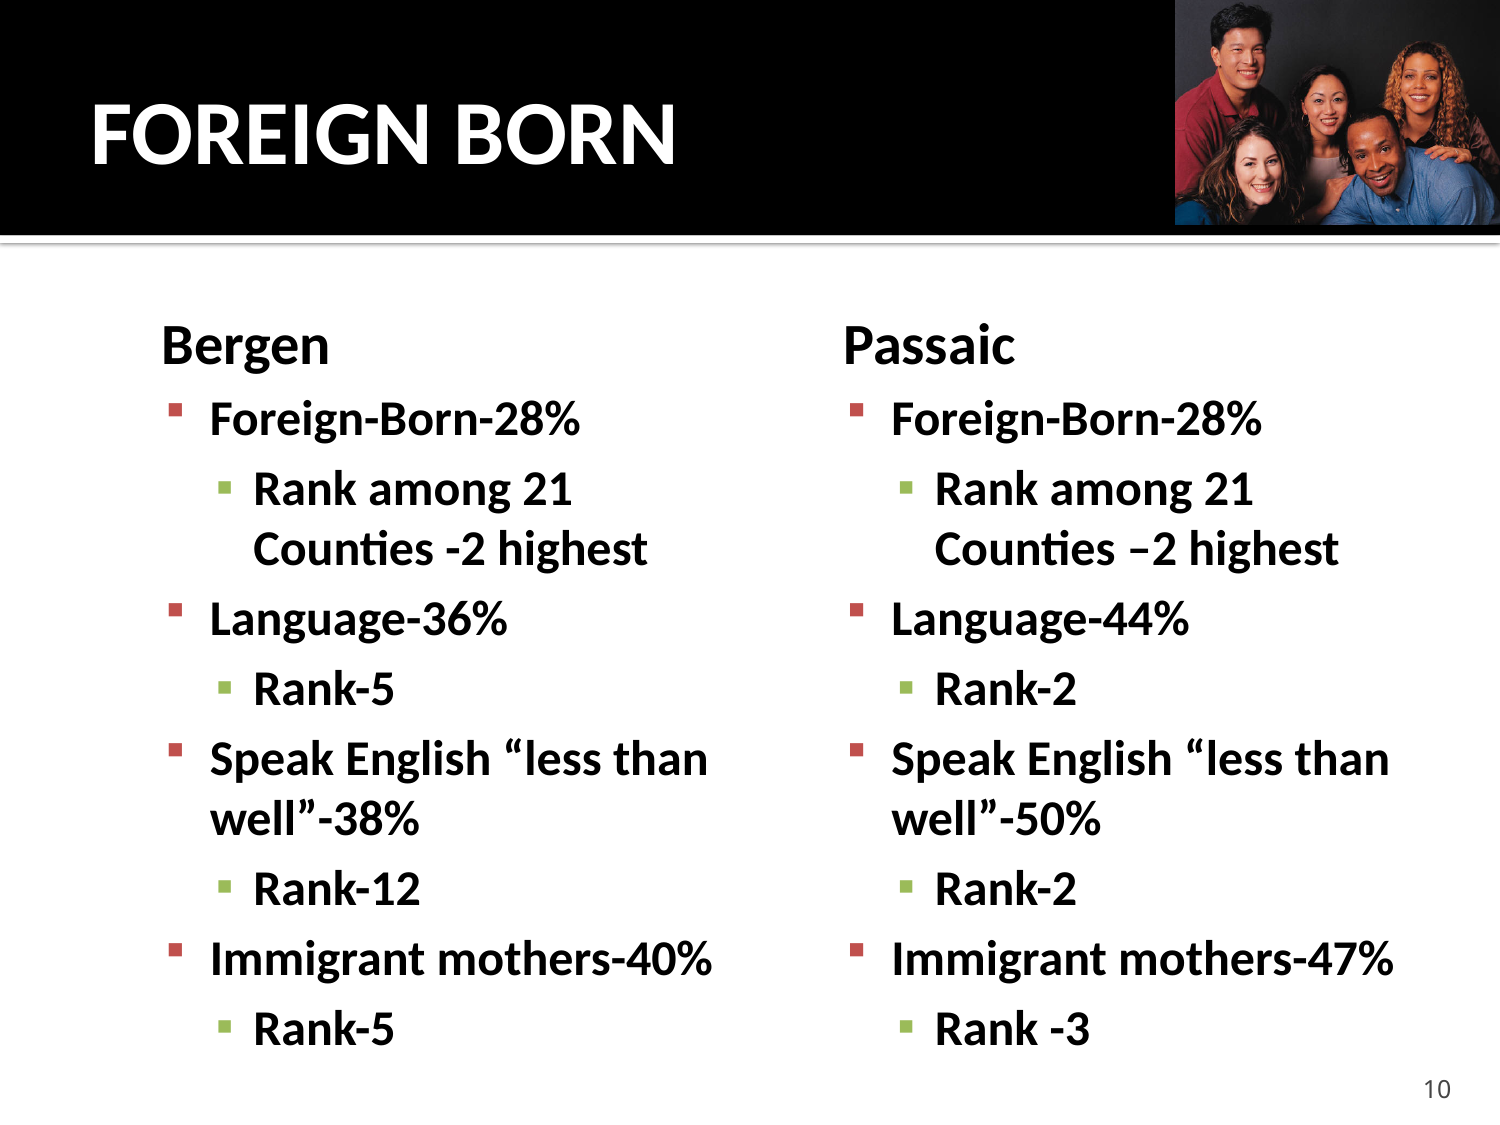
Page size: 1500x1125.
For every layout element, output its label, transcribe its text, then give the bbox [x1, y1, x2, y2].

list Passaic Foreign-Born-28% Rank among 21 Counties –2 highest Language-44% Rank-2 Speak English “less than well”-50% Rank-2 Immigrant mothers-47% Rank -3 [762, 290, 1425, 1050]
list Bergen Foreign-Born-28% Rank among 21 Counties -2 highest Language-36% Rank-5 Speak English “less than well”-38% Rank-12 Immigrant mothers-40% Rank-5 [75, 290, 738, 1088]
title FOREIGN BORN [75, 24, 1173, 231]
picture [1174, 0, 1500, 225]
slide_number 10 [1345, 1062, 1467, 1108]
